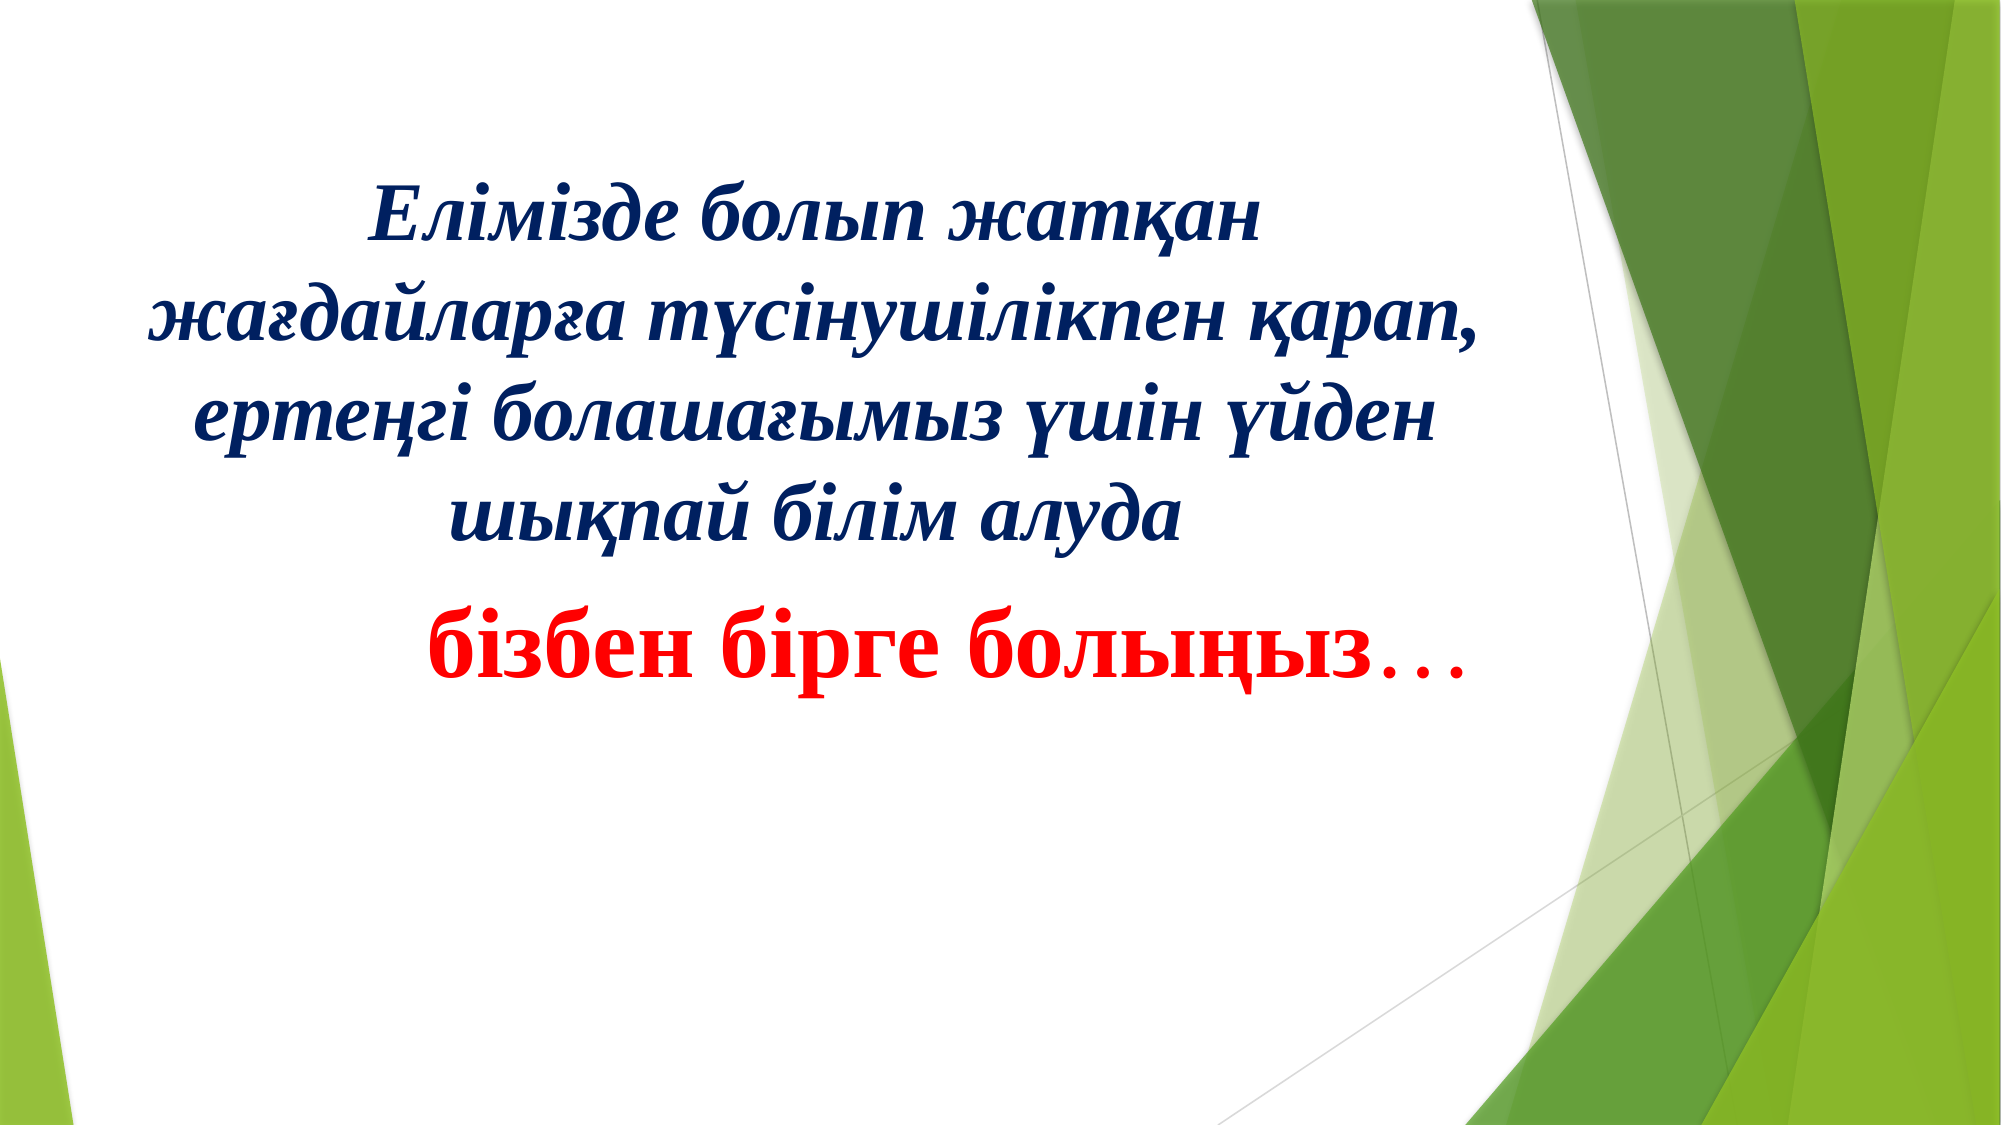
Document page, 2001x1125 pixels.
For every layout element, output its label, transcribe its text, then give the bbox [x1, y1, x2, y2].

list Елімізде болып жатқан жағдайларға түсінушілікпен қарап, ертеңгі болашағымыз үшін үйден шықпай білім алуда бізбен бірге болыңыз… [111, 149, 1522, 992]
